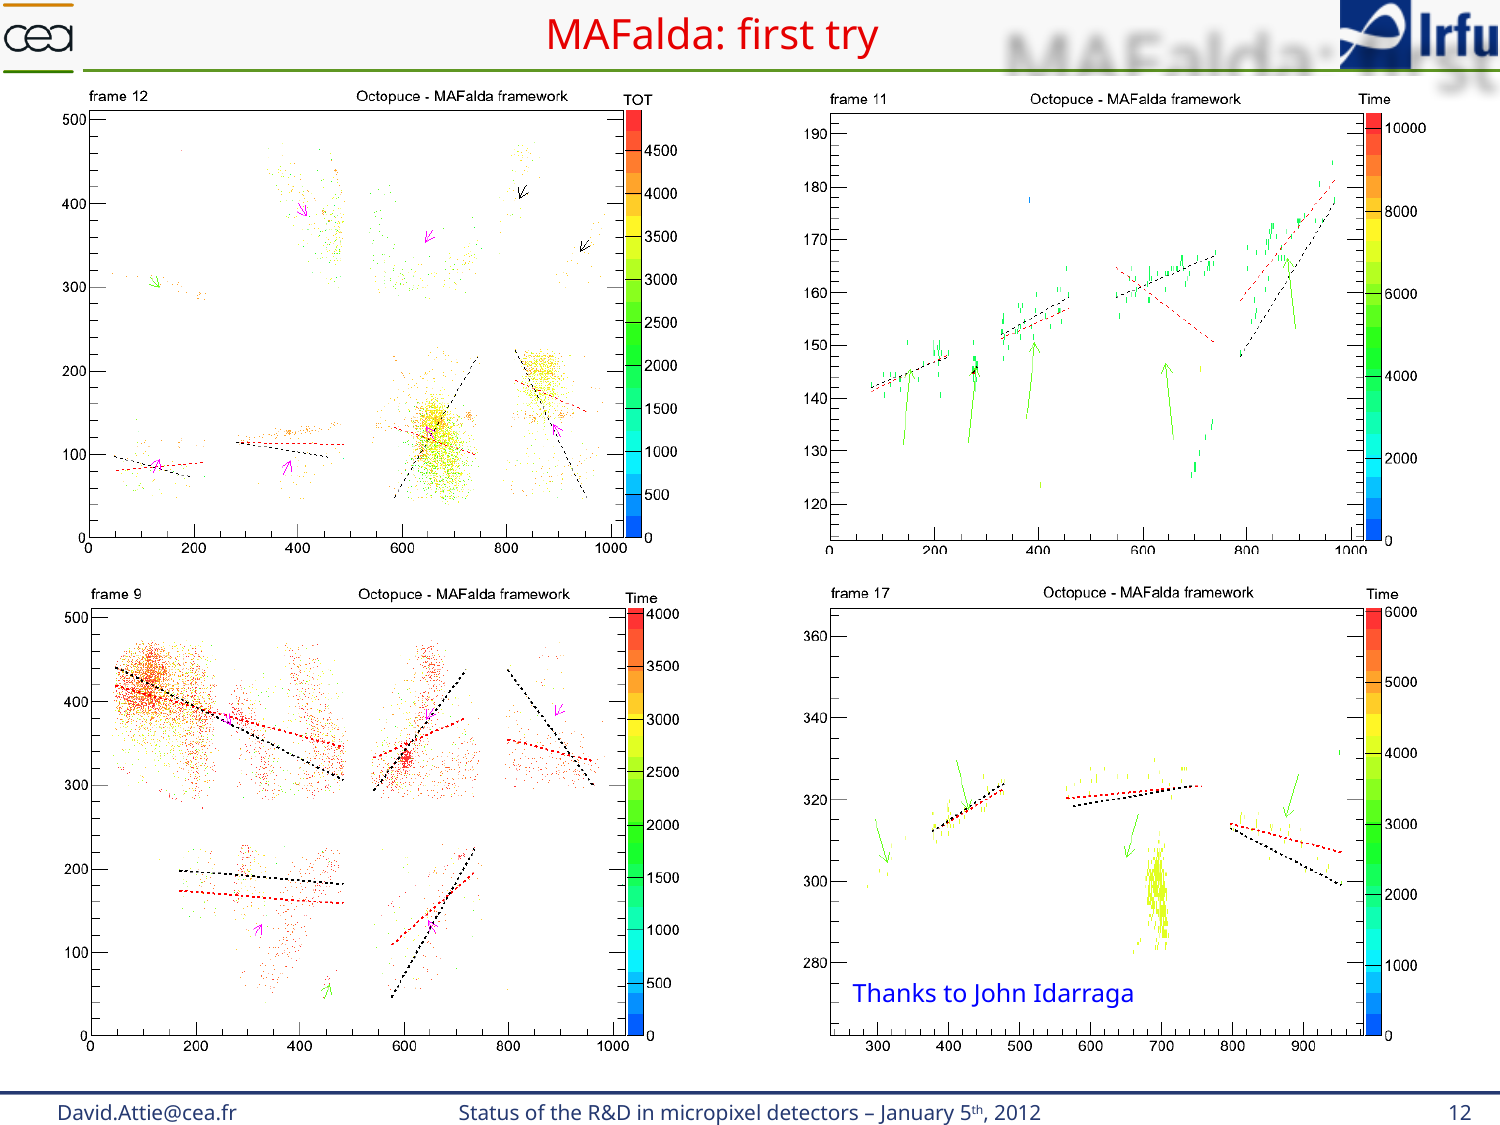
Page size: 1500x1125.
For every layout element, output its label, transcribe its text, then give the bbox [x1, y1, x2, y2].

picture [778, 75, 1429, 1089]
footer Status of the R&D in micropixel detectors – January 5th, 2012 [292, 1092, 1208, 1123]
slide_number David.Attie@cea.fr [14, 1092, 280, 1123]
slide_number 12 [1220, 1092, 1487, 1123]
picture [1342, 0, 1498, 69]
picture [37, 75, 690, 1089]
title MAFalda: first try [82, 0, 1342, 71]
